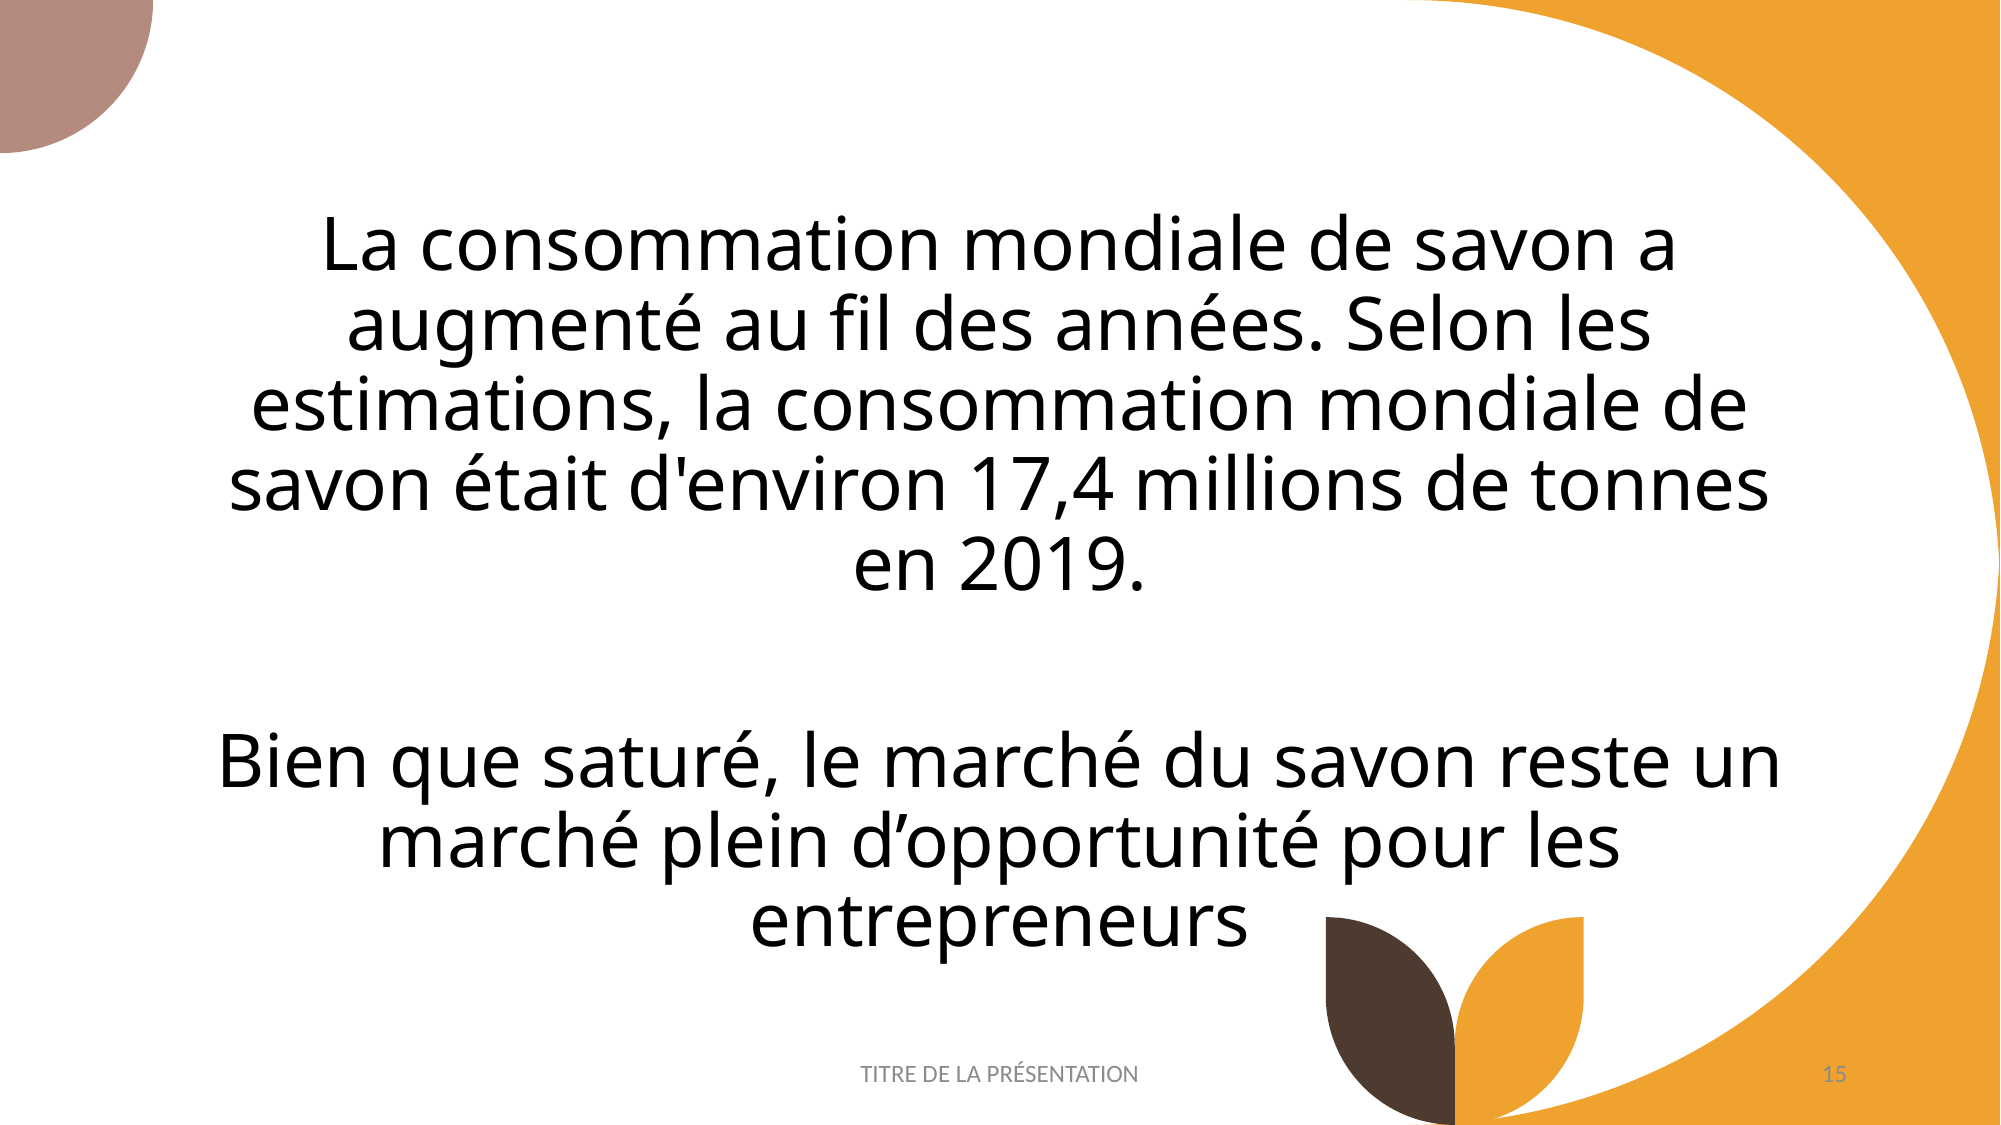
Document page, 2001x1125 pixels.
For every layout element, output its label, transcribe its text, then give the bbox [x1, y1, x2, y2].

text_box La consommation mondiale de savon a augmenté au fil des années. Selon les estimations, la consommation mondiale de savon était d'environ 17,4 millions de tonnes en 2019. Bien que saturé, le marché du savon reste un marché plein d’opportunité pour les entrepreneurs [197, 199, 1802, 974]
footer TITRE DE LA PRÉSENTATION [662, 1042, 1338, 1103]
slide_number 15 [1412, 1042, 1863, 1103]
